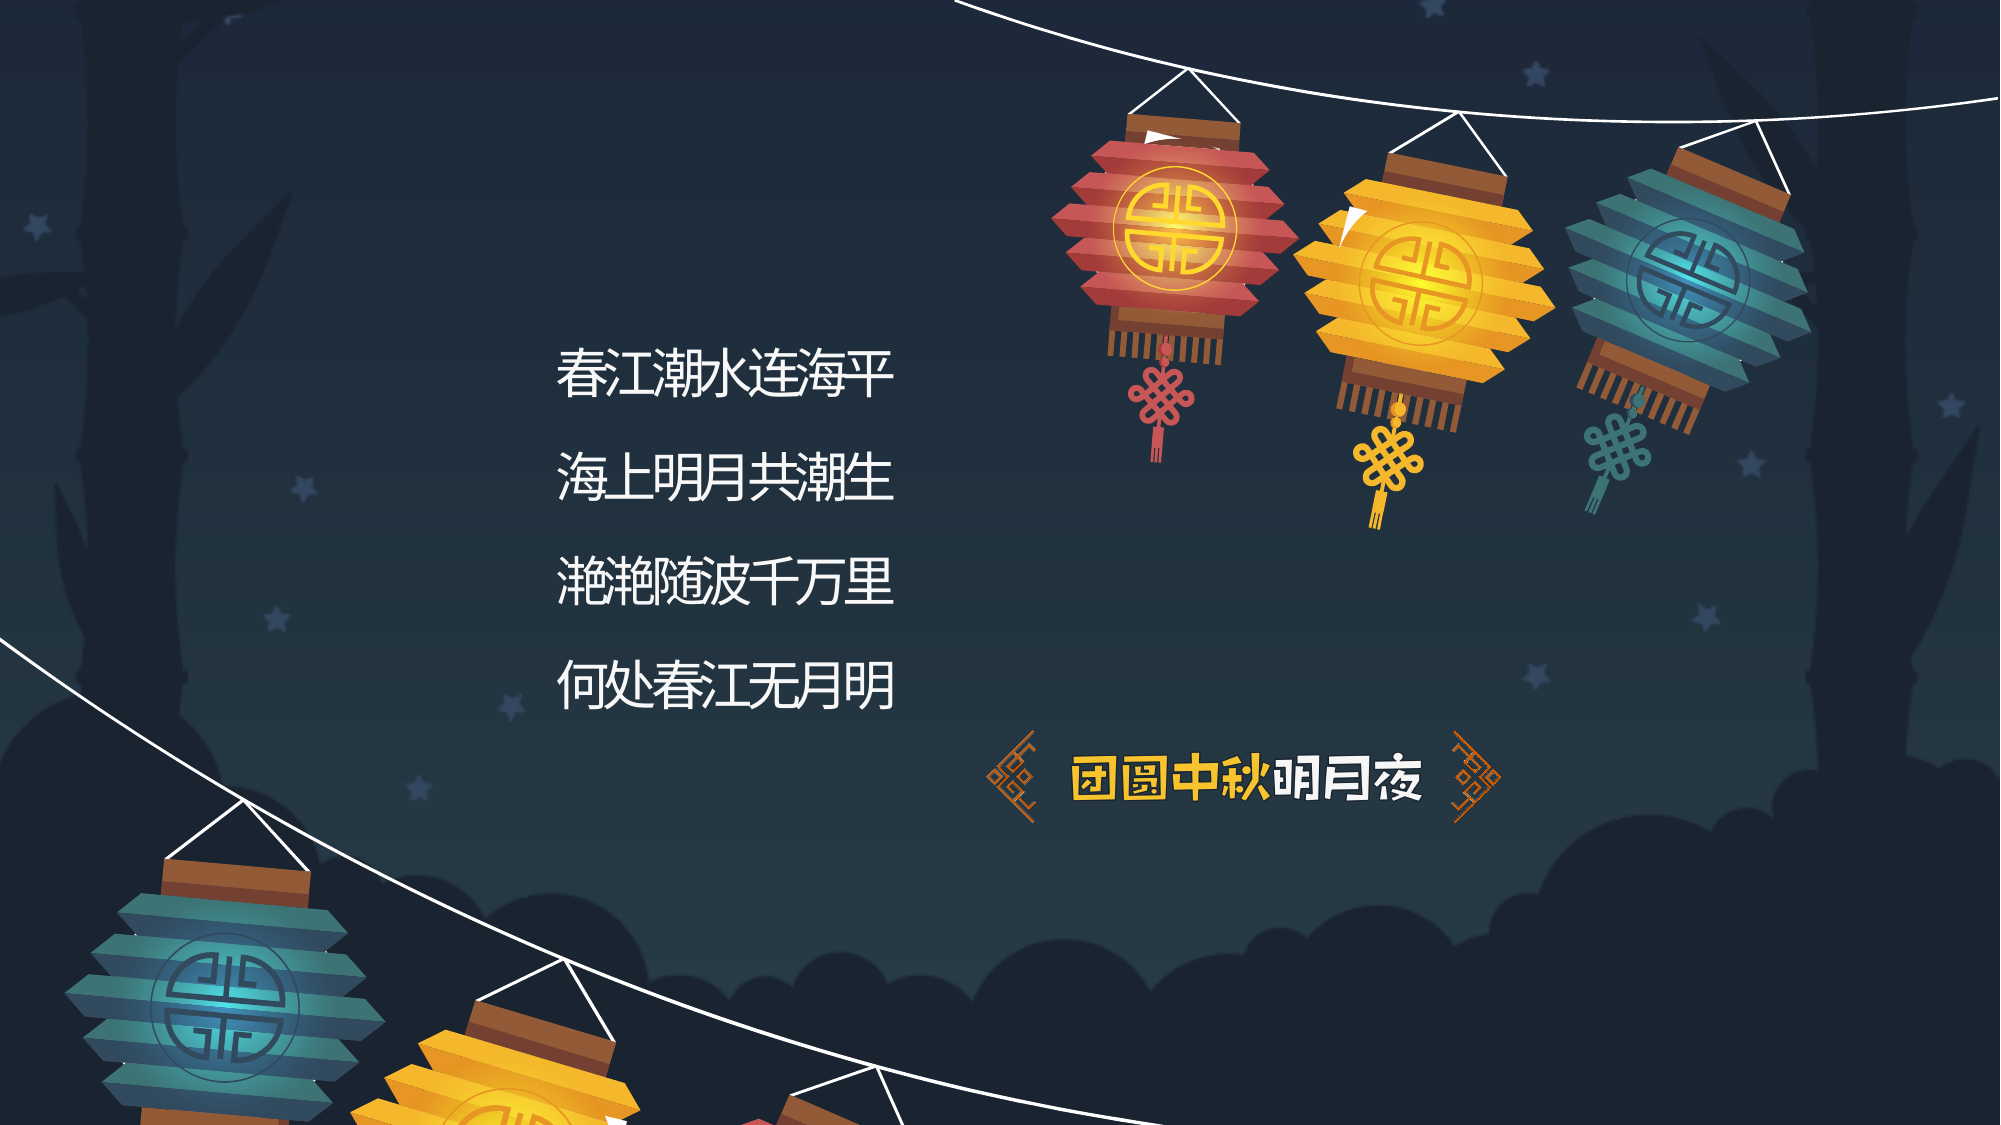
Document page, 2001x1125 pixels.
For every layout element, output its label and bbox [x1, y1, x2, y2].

picture [0, 0, 2000, 1125]
text_box [999, 741, 1487, 812]
